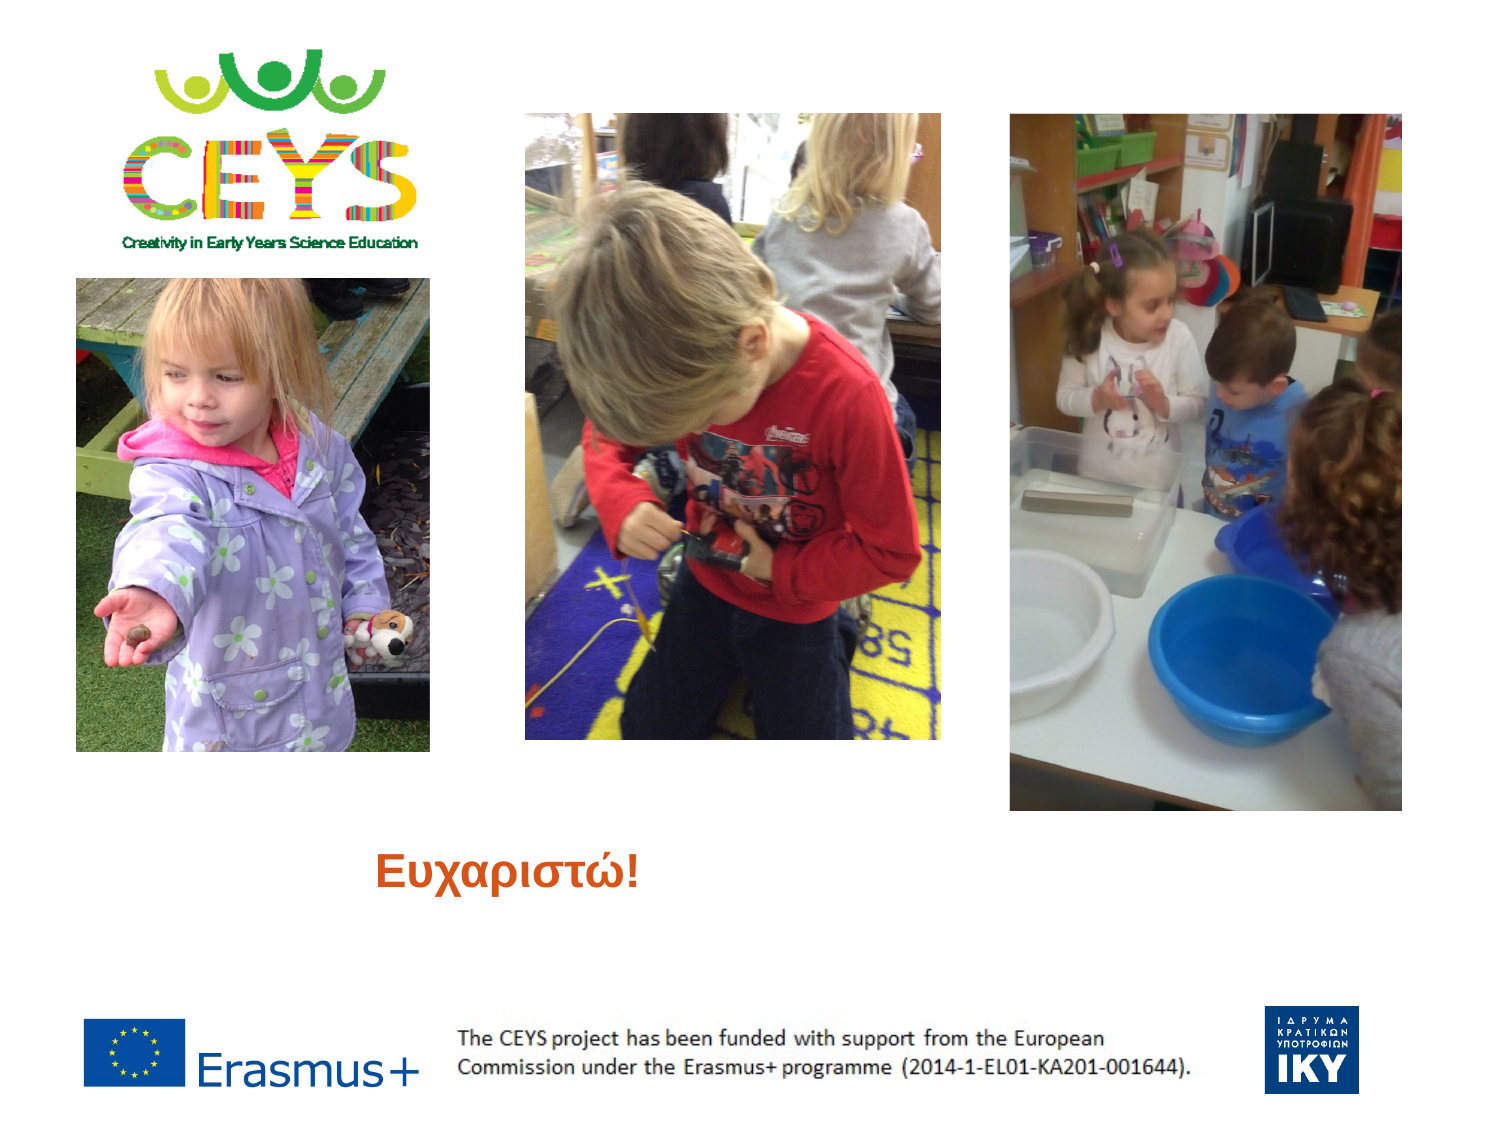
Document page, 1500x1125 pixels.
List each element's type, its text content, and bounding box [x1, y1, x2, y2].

picture [1264, 1005, 1359, 1094]
picture [64, 999, 438, 1106]
picture [76, 278, 430, 752]
picture [444, 1008, 1205, 1097]
picture [525, 113, 1500, 811]
title Ευχαριστώ! [76, 775, 939, 963]
